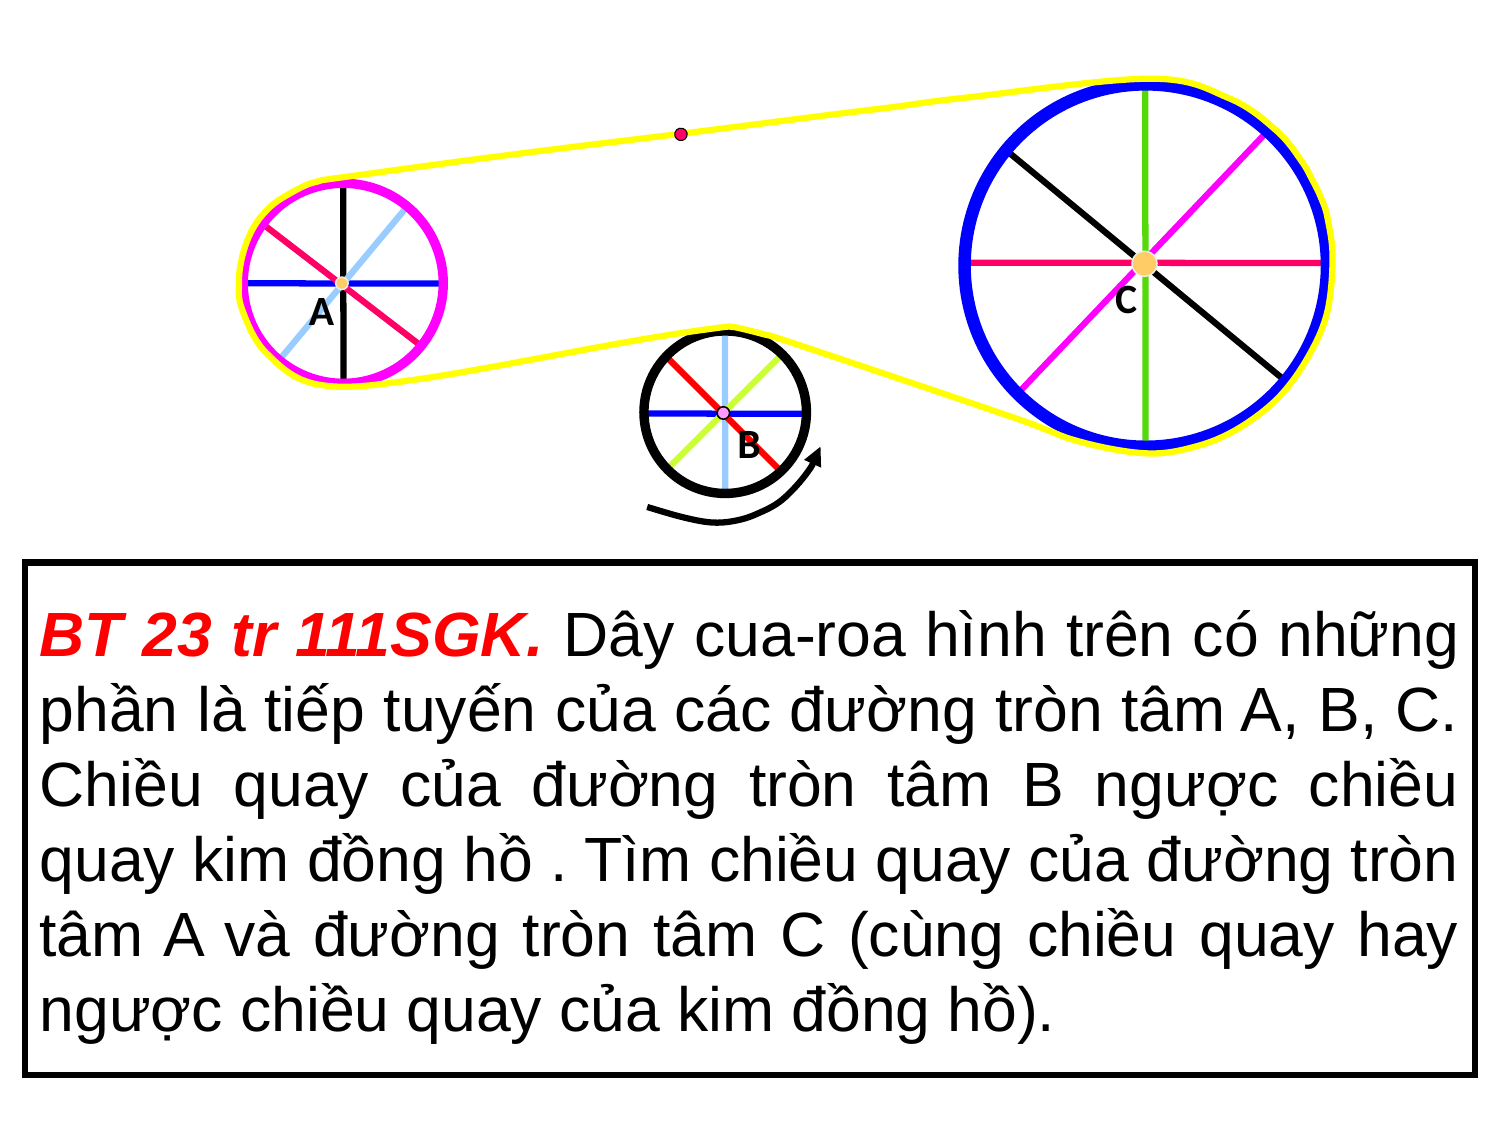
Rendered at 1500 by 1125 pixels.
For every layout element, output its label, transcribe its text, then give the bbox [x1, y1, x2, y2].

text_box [237, 78, 1333, 526]
text_box BT 23 tr 111SGK. Dây cua-roa hình trên có những phần là tiếp tuyến của các đường tròn tâm A, B, C. Chiều quay của đường tròn tâm B ngược chiều quay kim đồng hồ . Tìm chiều quay của đường tròn tâm A và đường tròn tâm C (cùng chiều quay hay ngược chiều quay của kim đồng hồ). [24, 562, 1475, 1075]
